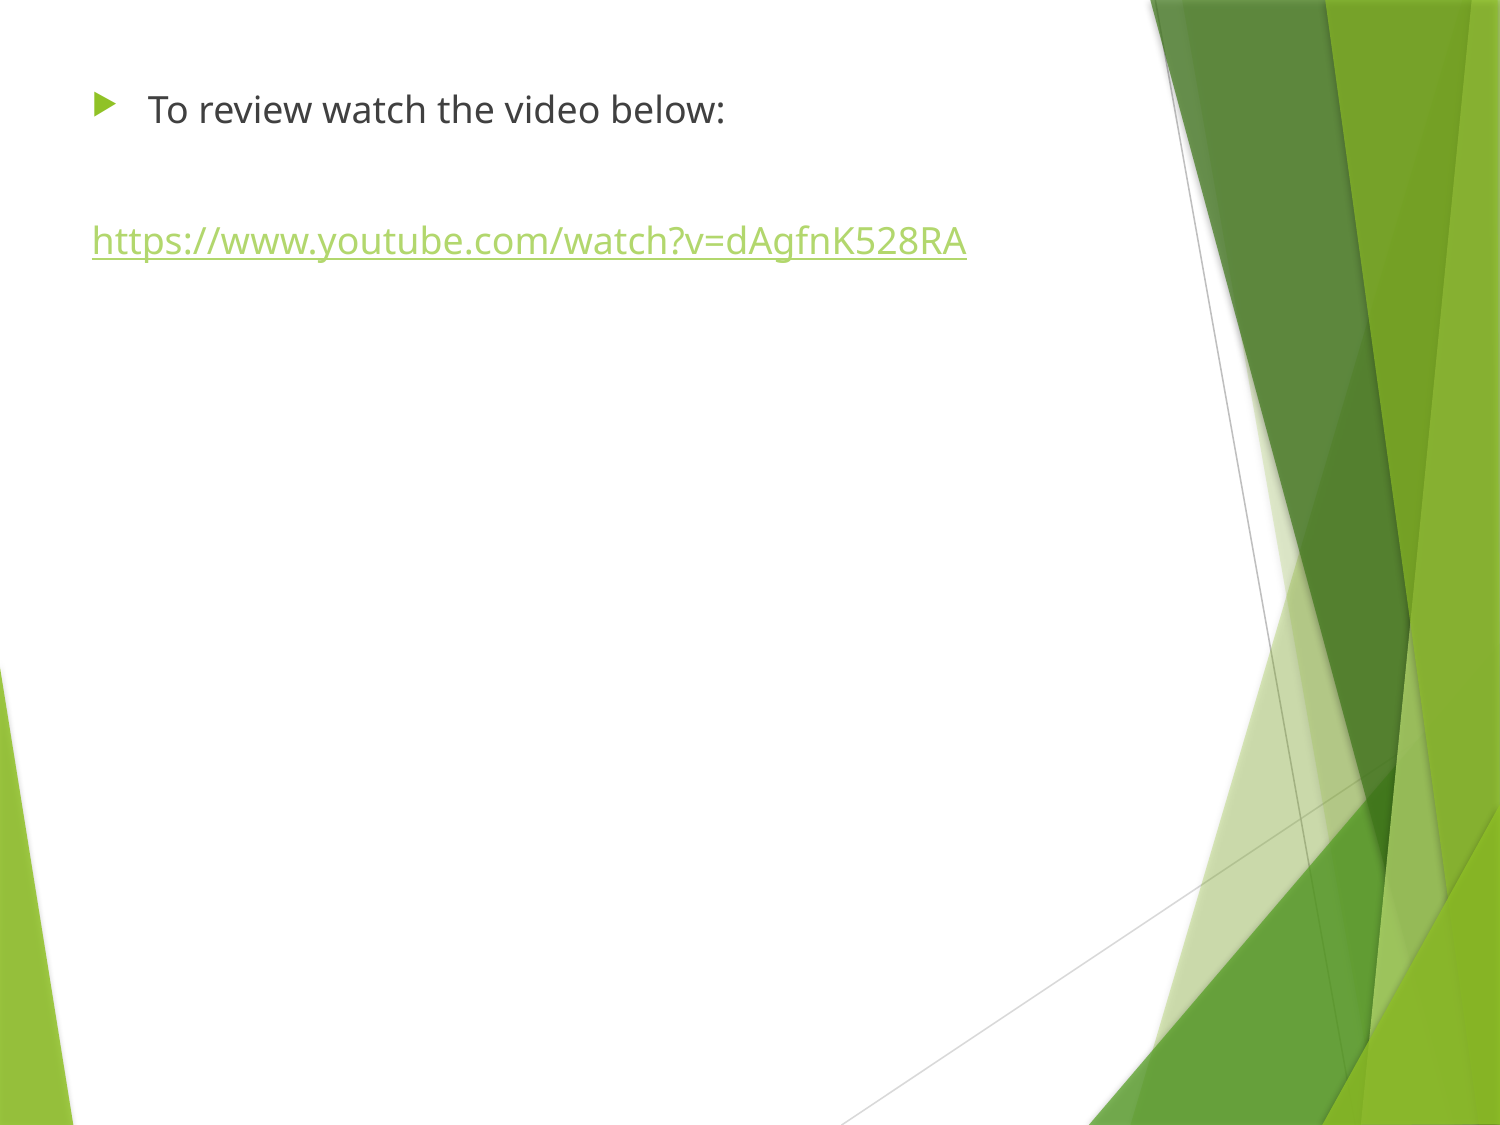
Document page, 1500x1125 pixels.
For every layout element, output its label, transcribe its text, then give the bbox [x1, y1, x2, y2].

list To review watch the video below: https://www.youtube.com/watch?v=dAgfnK528RA [76, 78, 1118, 715]
